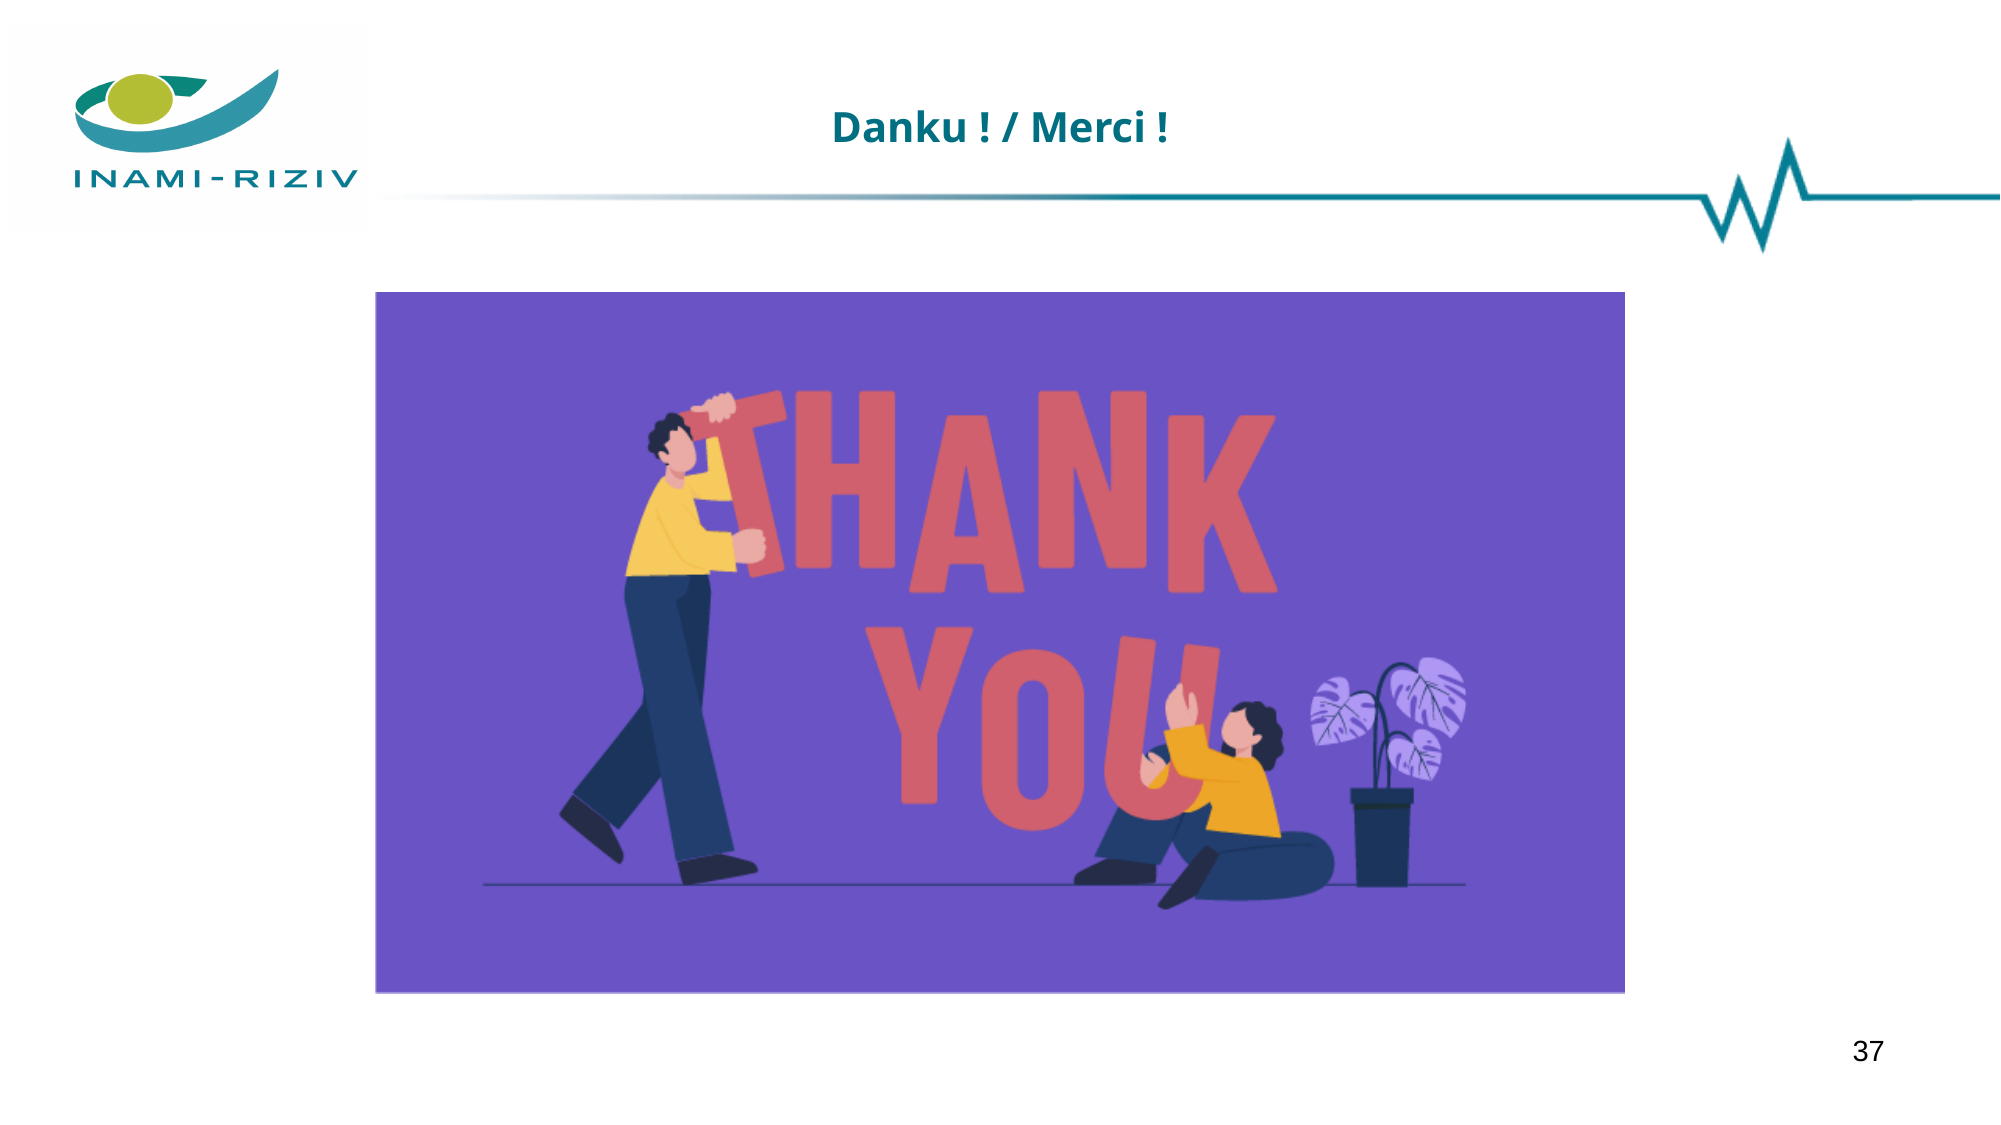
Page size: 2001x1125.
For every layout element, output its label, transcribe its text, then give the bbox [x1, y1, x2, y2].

picture [374, 291, 1626, 994]
picture [6, 19, 2000, 255]
slide_number 37 [1433, 1024, 1900, 1103]
title Danku ! / Merci ! [442, 62, 1558, 191]
